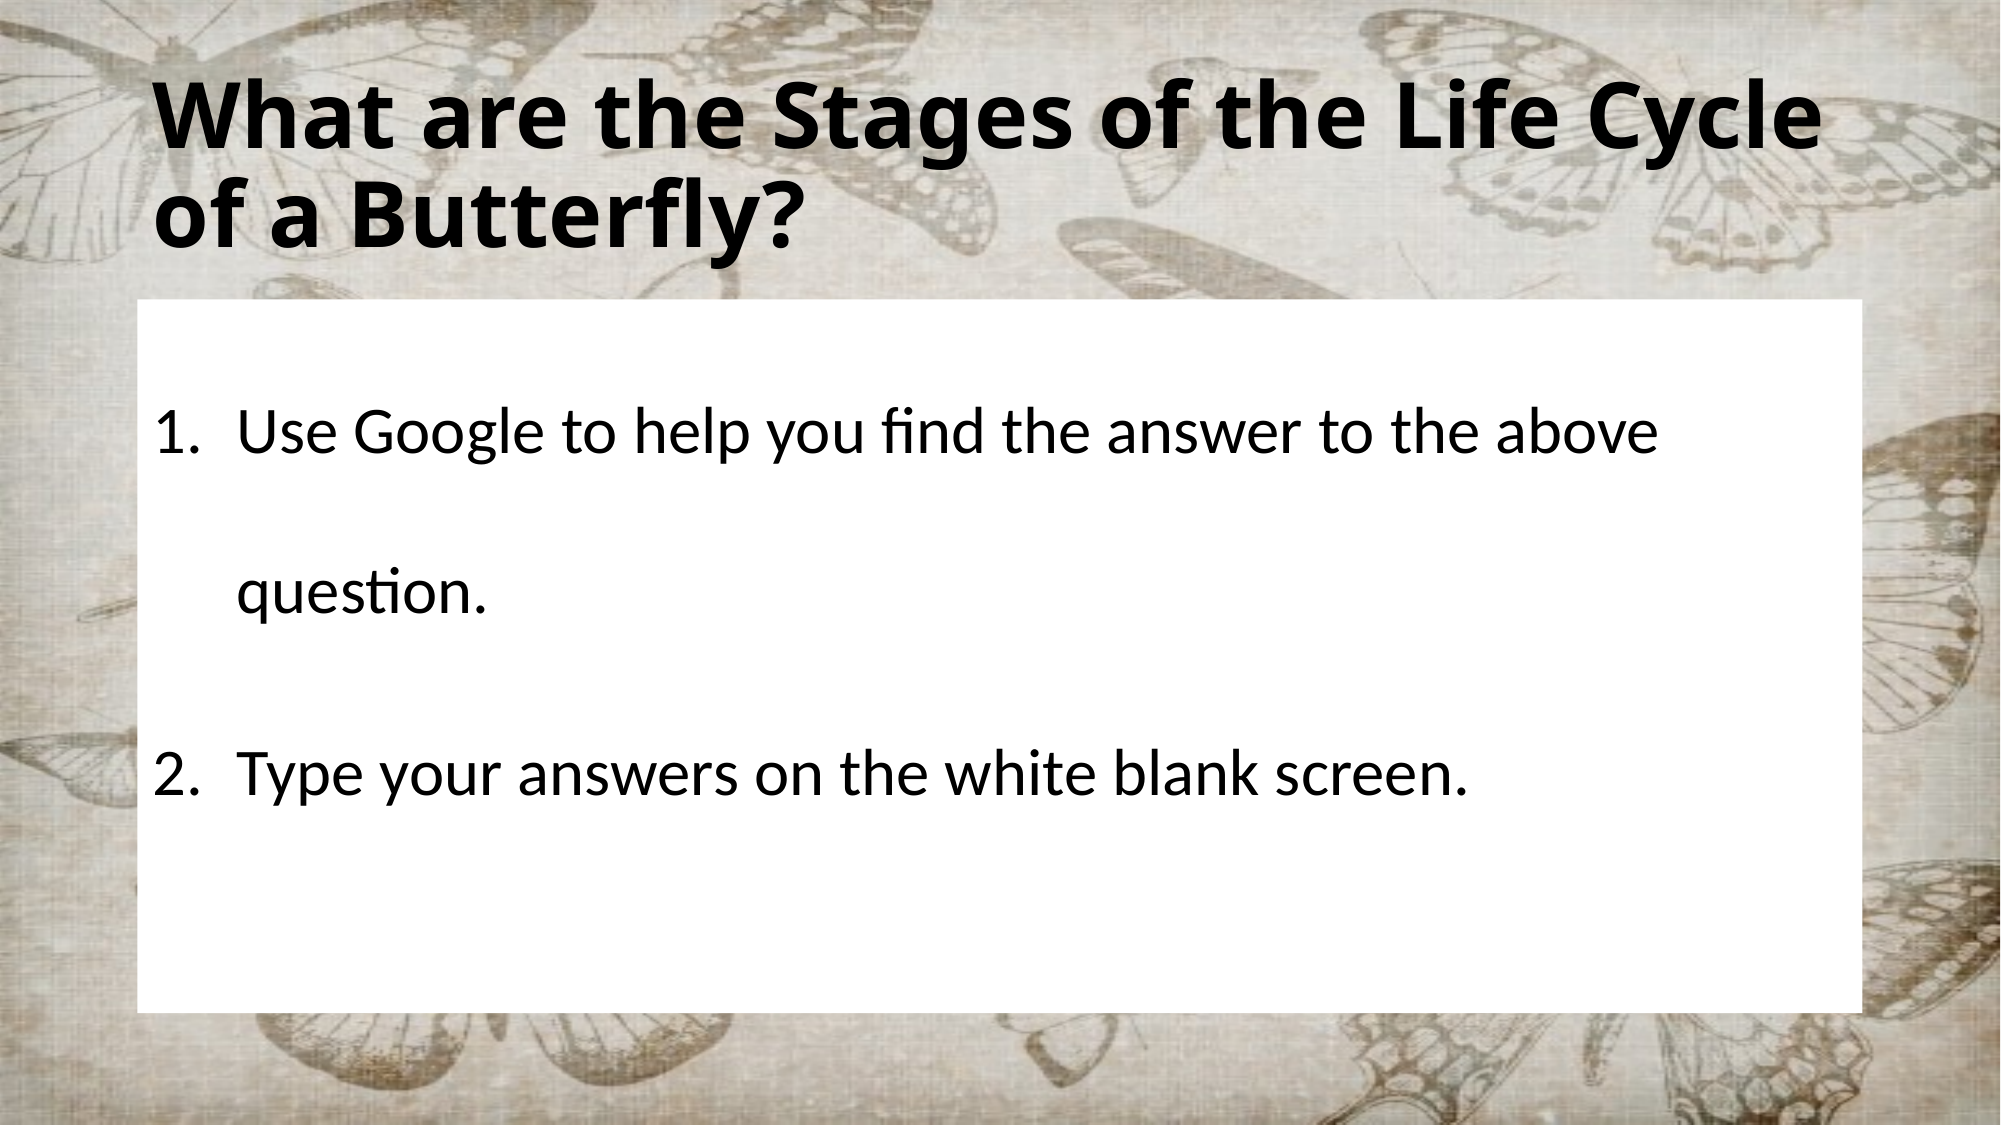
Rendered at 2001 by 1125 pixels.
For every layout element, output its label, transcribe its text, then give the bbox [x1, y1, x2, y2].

title What are the Stages of the Life Cycle of a Butterfly? [137, 59, 1863, 278]
picture [0, 0, 2001, 1125]
list Use Google to help you find the answer to the above question. Type your answers on the white blank screen. [137, 299, 1863, 1014]
